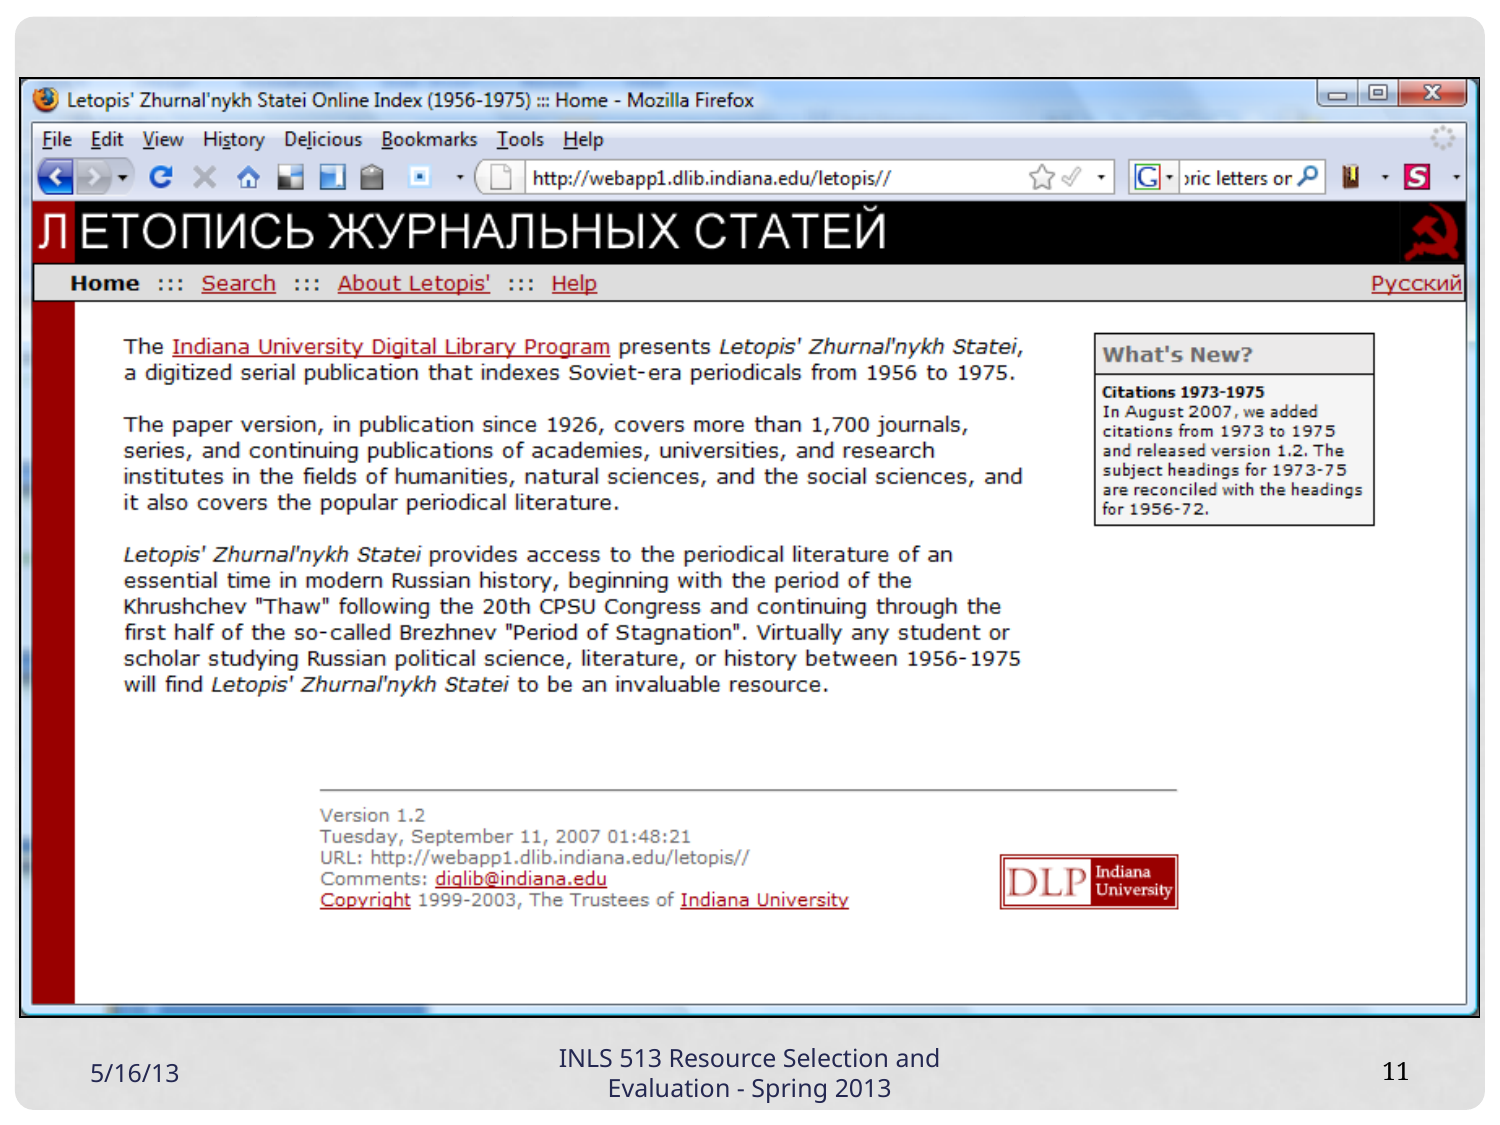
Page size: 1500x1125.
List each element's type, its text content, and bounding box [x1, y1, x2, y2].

slide_number 11 [1074, 1042, 1425, 1103]
footer INLS 513 Resource Selection and Evaluation - Spring 2013 [512, 1042, 988, 1103]
picture [20, 78, 1479, 1017]
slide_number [75, 1042, 425, 1103]
